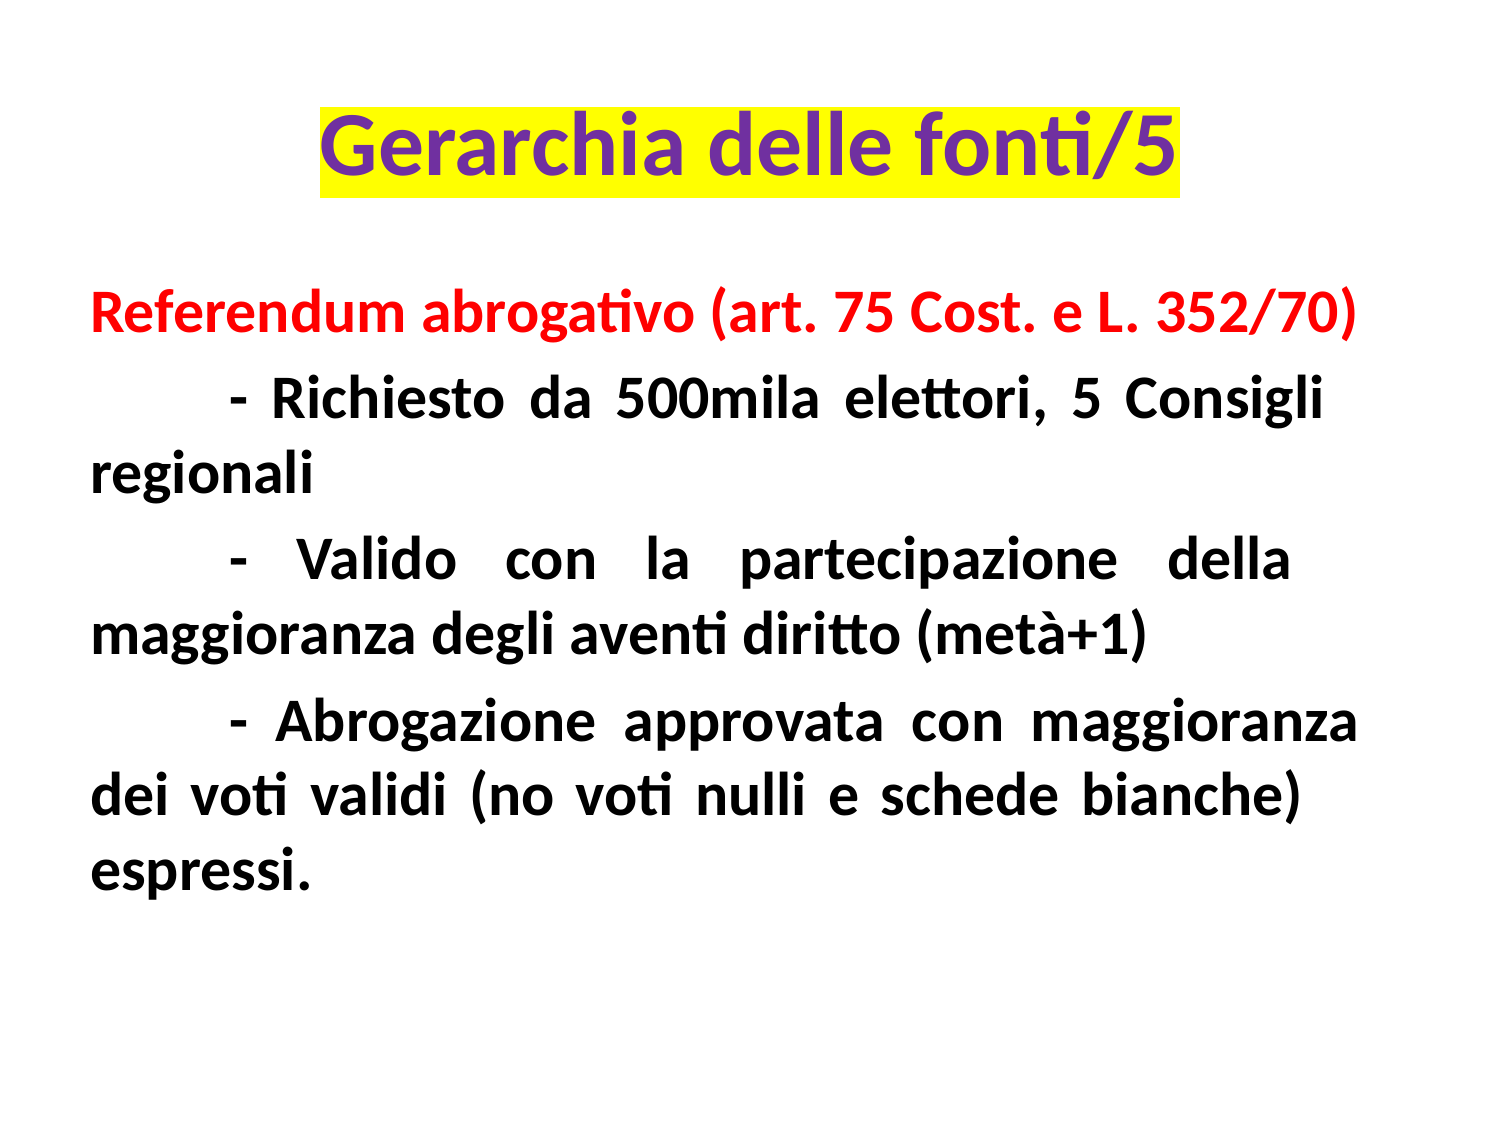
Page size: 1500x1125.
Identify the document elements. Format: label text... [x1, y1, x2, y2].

list Referendum abrogativo (art. 75 Cost. e L. 352/70) - Richiesto da 500mila elettori, 5 Consigli regionali - Valido con la partecipazione della maggioranza degli aventi diritto (metà+1) - Abrogazione approvata con maggioranza dei voti validi (no voti nulli e schede bianche) espressi. [75, 262, 1425, 1005]
title Gerarchia delle fonti/5 [75, 45, 1425, 233]
